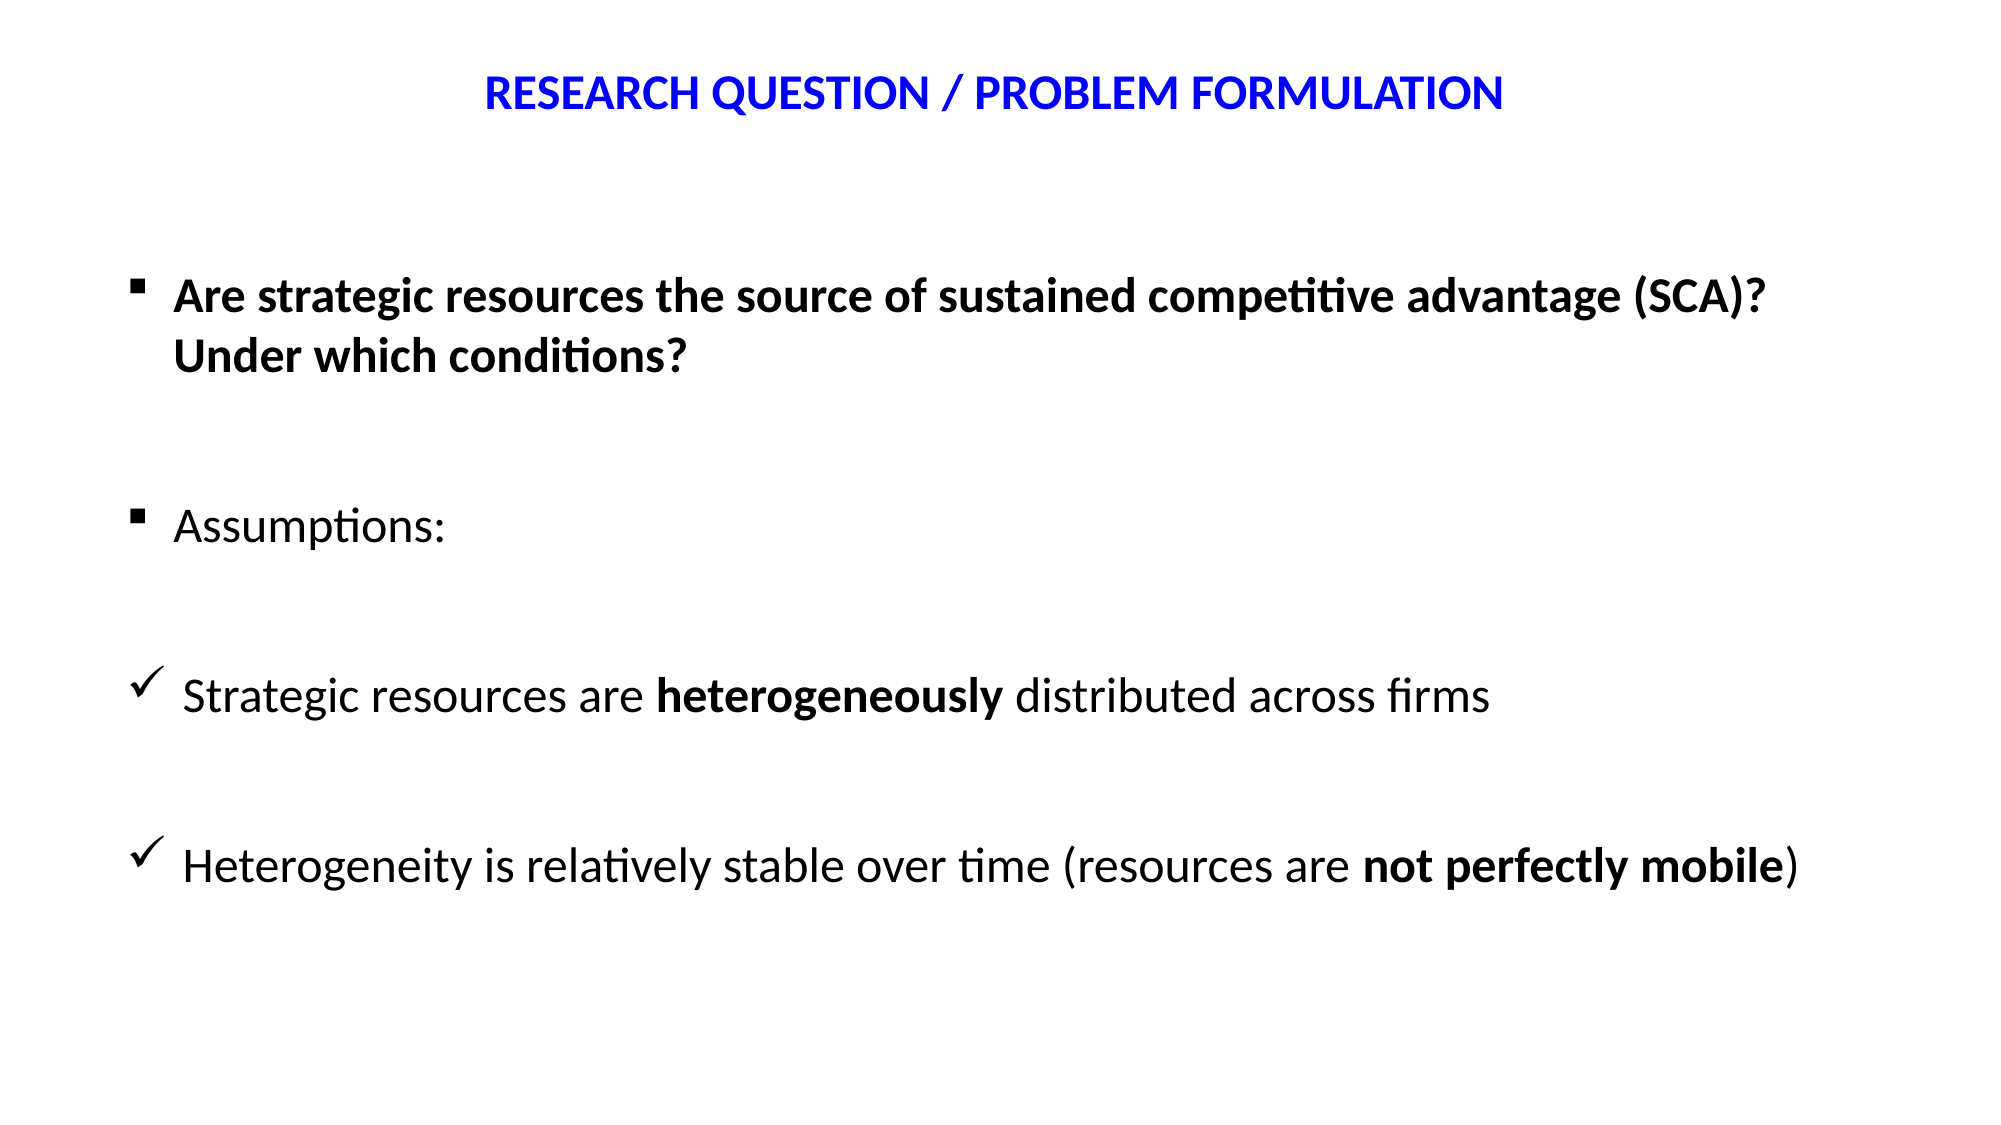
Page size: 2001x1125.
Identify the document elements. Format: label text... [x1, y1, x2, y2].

text_box RESEARCH QUESTION / PROBLEM FORMULATION [0, 52, 1990, 127]
text_box Are strategic resources the source of sustained competitive advantage (SCA)? Under which conditions? Assumptions: Strategic resources are heterogeneously distributed across firms Heterogeneity is relatively stable over time (resources are not perfectly mobile) [111, 255, 1951, 901]
